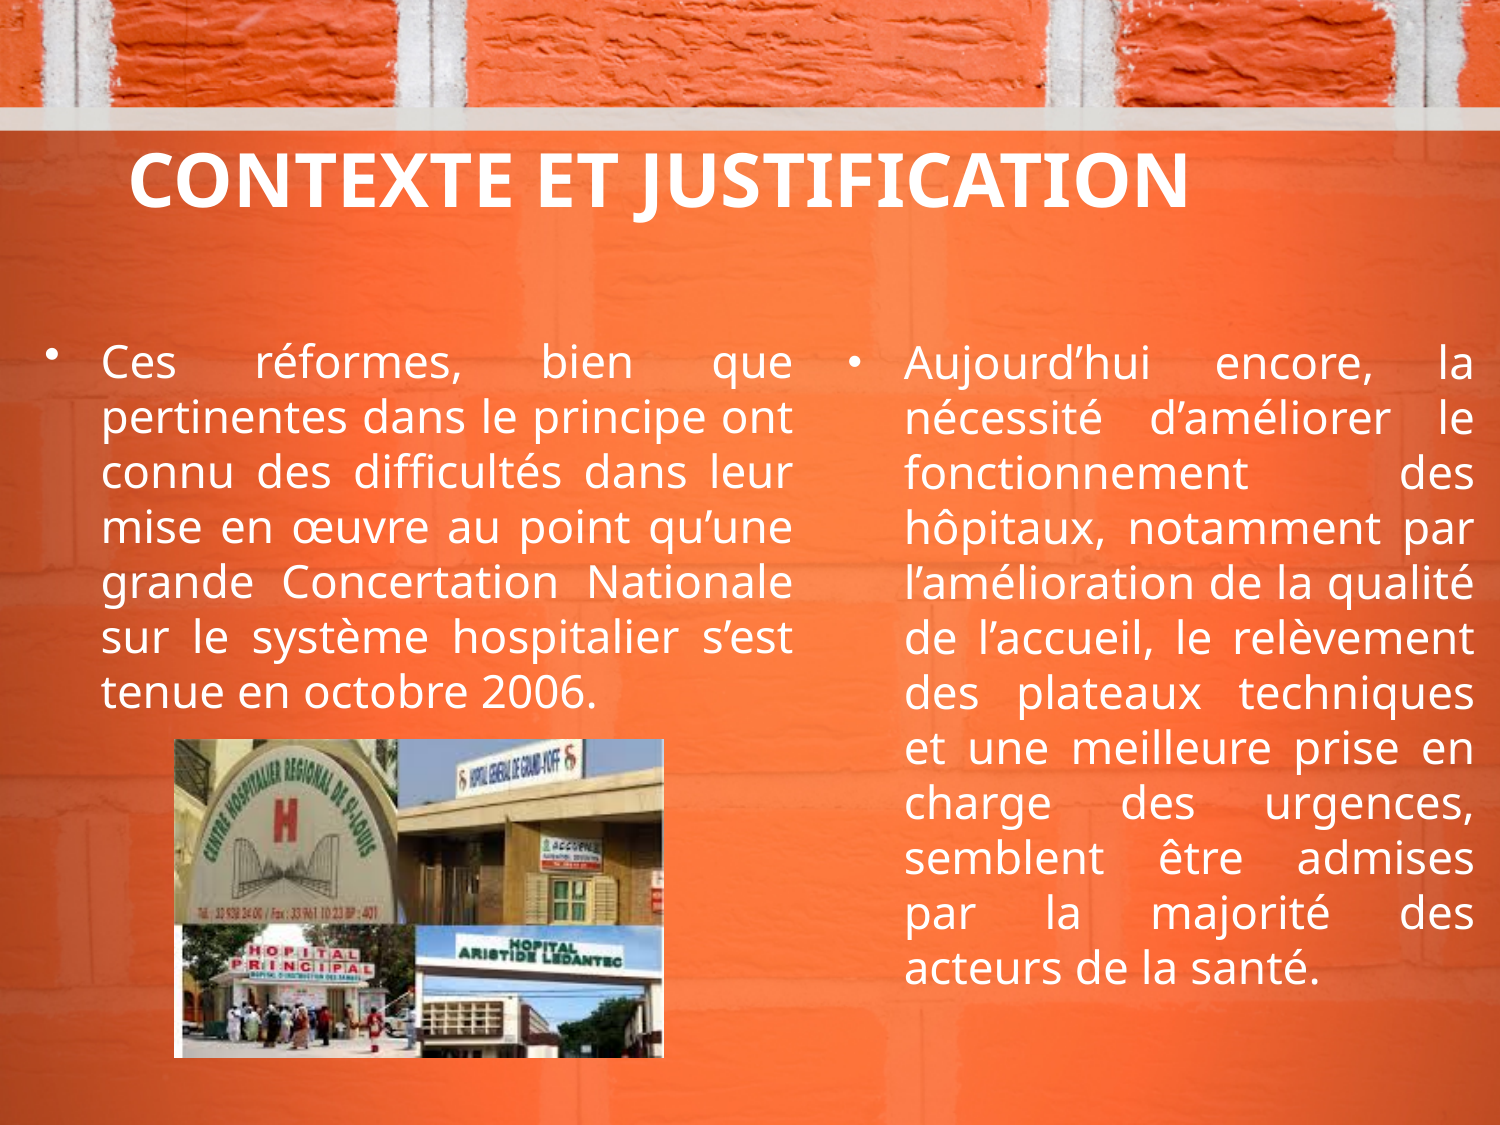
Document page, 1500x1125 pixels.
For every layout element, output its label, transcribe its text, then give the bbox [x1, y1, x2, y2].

text_box Aujourd’hui encore, la nécessité d’améliorer le fonctionnement des hôpitaux, notamment par l’amélioration de la qualité de l’accueil, le relèvement des plateaux techniques et une meilleure prise en charge des urgences, semblent être admises par la majorité des acteurs de la santé. [832, 326, 1490, 1024]
list Ces réformes, bien que pertinentes dans le principe ont connu des difficultés dans leur mise en œuvre au point qu’une grande Concertation Nationale sur le système hospitalier s’est tenue en octobre 2006. [29, 324, 810, 740]
title CONTEXTE ET JUSTIFICATION [112, 99, 1388, 256]
picture [0, 0, 1500, 1125]
